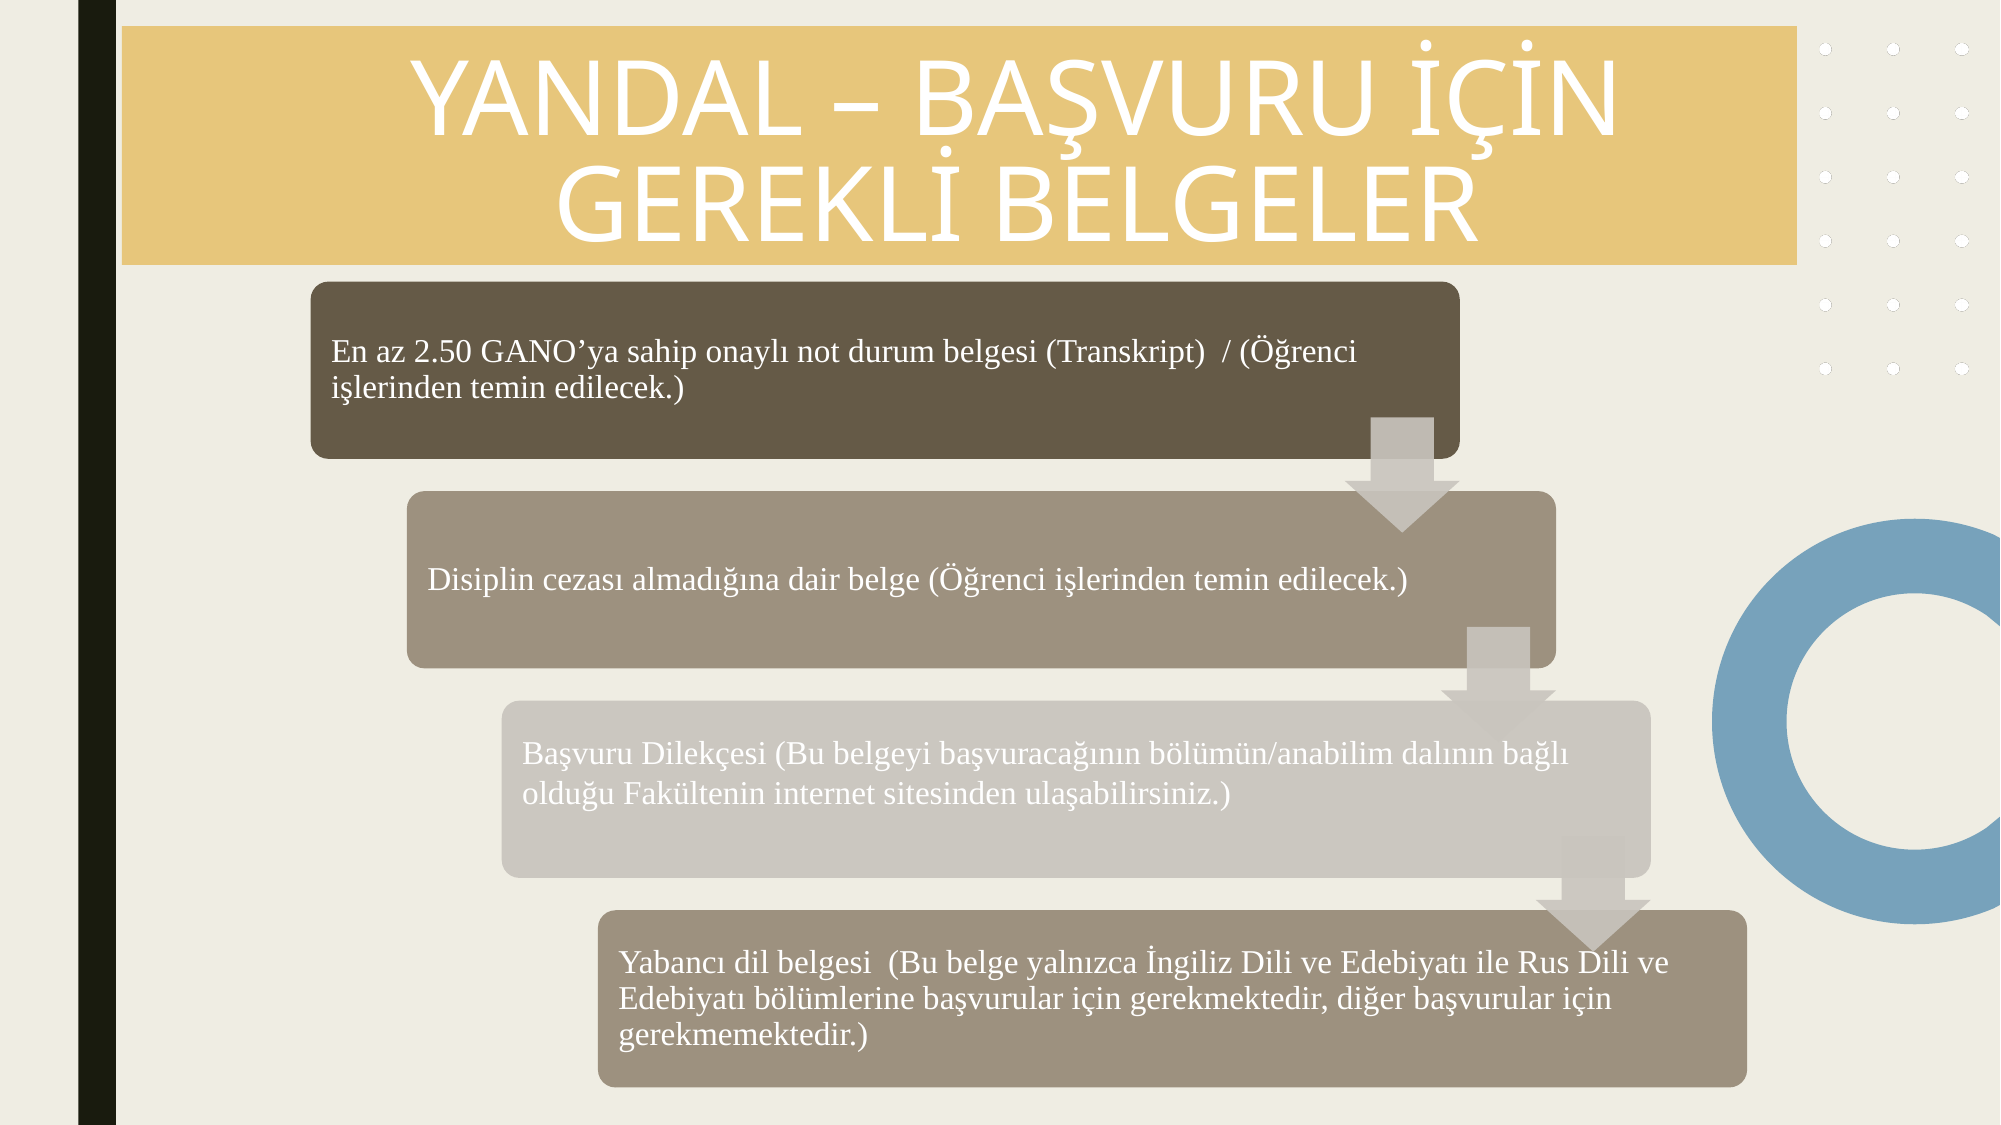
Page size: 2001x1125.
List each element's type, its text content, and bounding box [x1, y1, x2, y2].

text_box [1748, 515, 2000, 928]
title yandal – başvuru için gerekli belgeler [121, 26, 1797, 265]
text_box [310, 281, 1748, 1088]
picture [1819, 43, 2000, 375]
